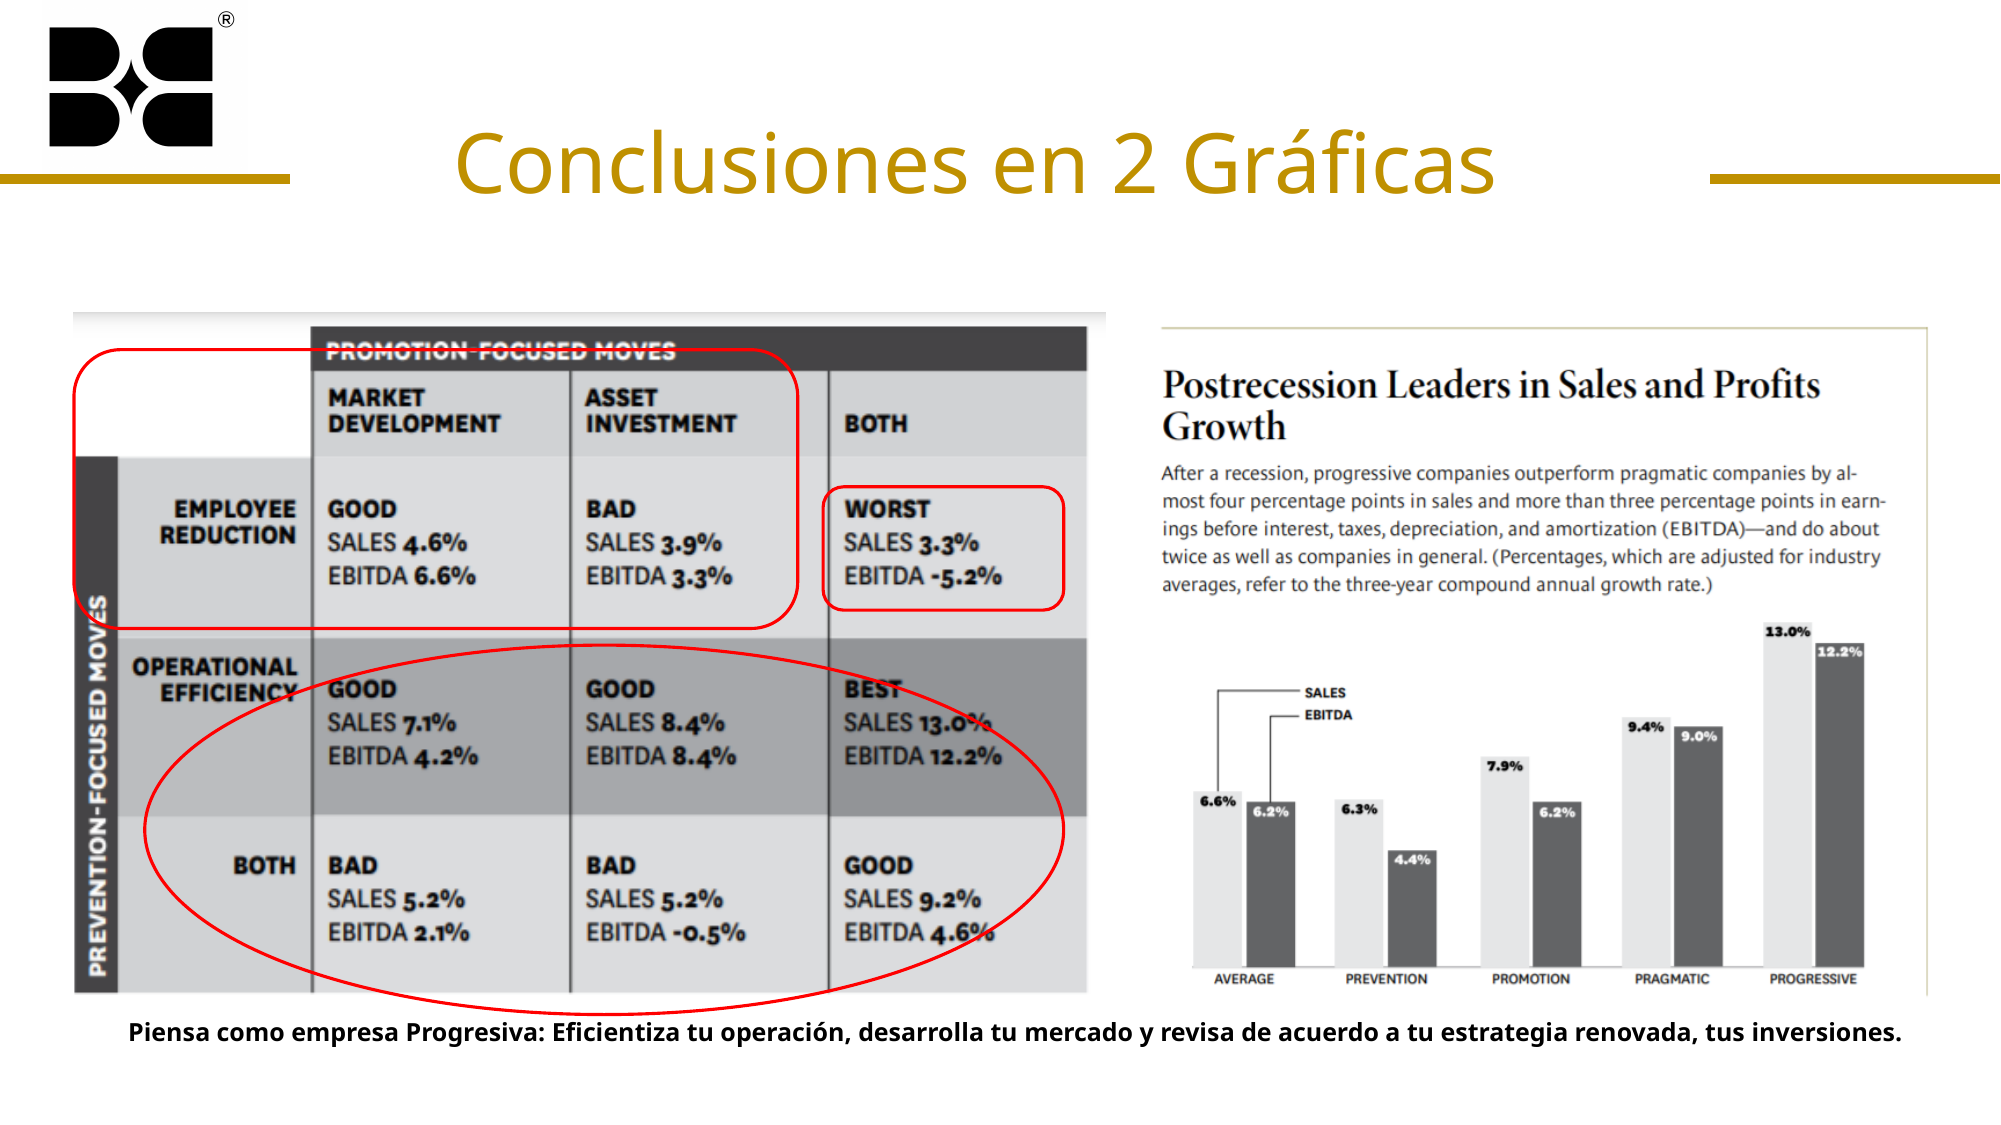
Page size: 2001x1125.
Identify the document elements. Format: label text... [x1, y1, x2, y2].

text_box Conclusiones en 2 Gráficas [438, 114, 1535, 226]
picture [1140, 312, 1930, 1032]
picture [73, 312, 1106, 1032]
picture [42, 0, 248, 179]
text_box Piensa como empresa Progresiva: Eficientiza tu operación, desarrolla tu mercado y revisa de acuerdo a tu estrategia renovada, tus inversiones. [119, 1007, 1914, 1055]
